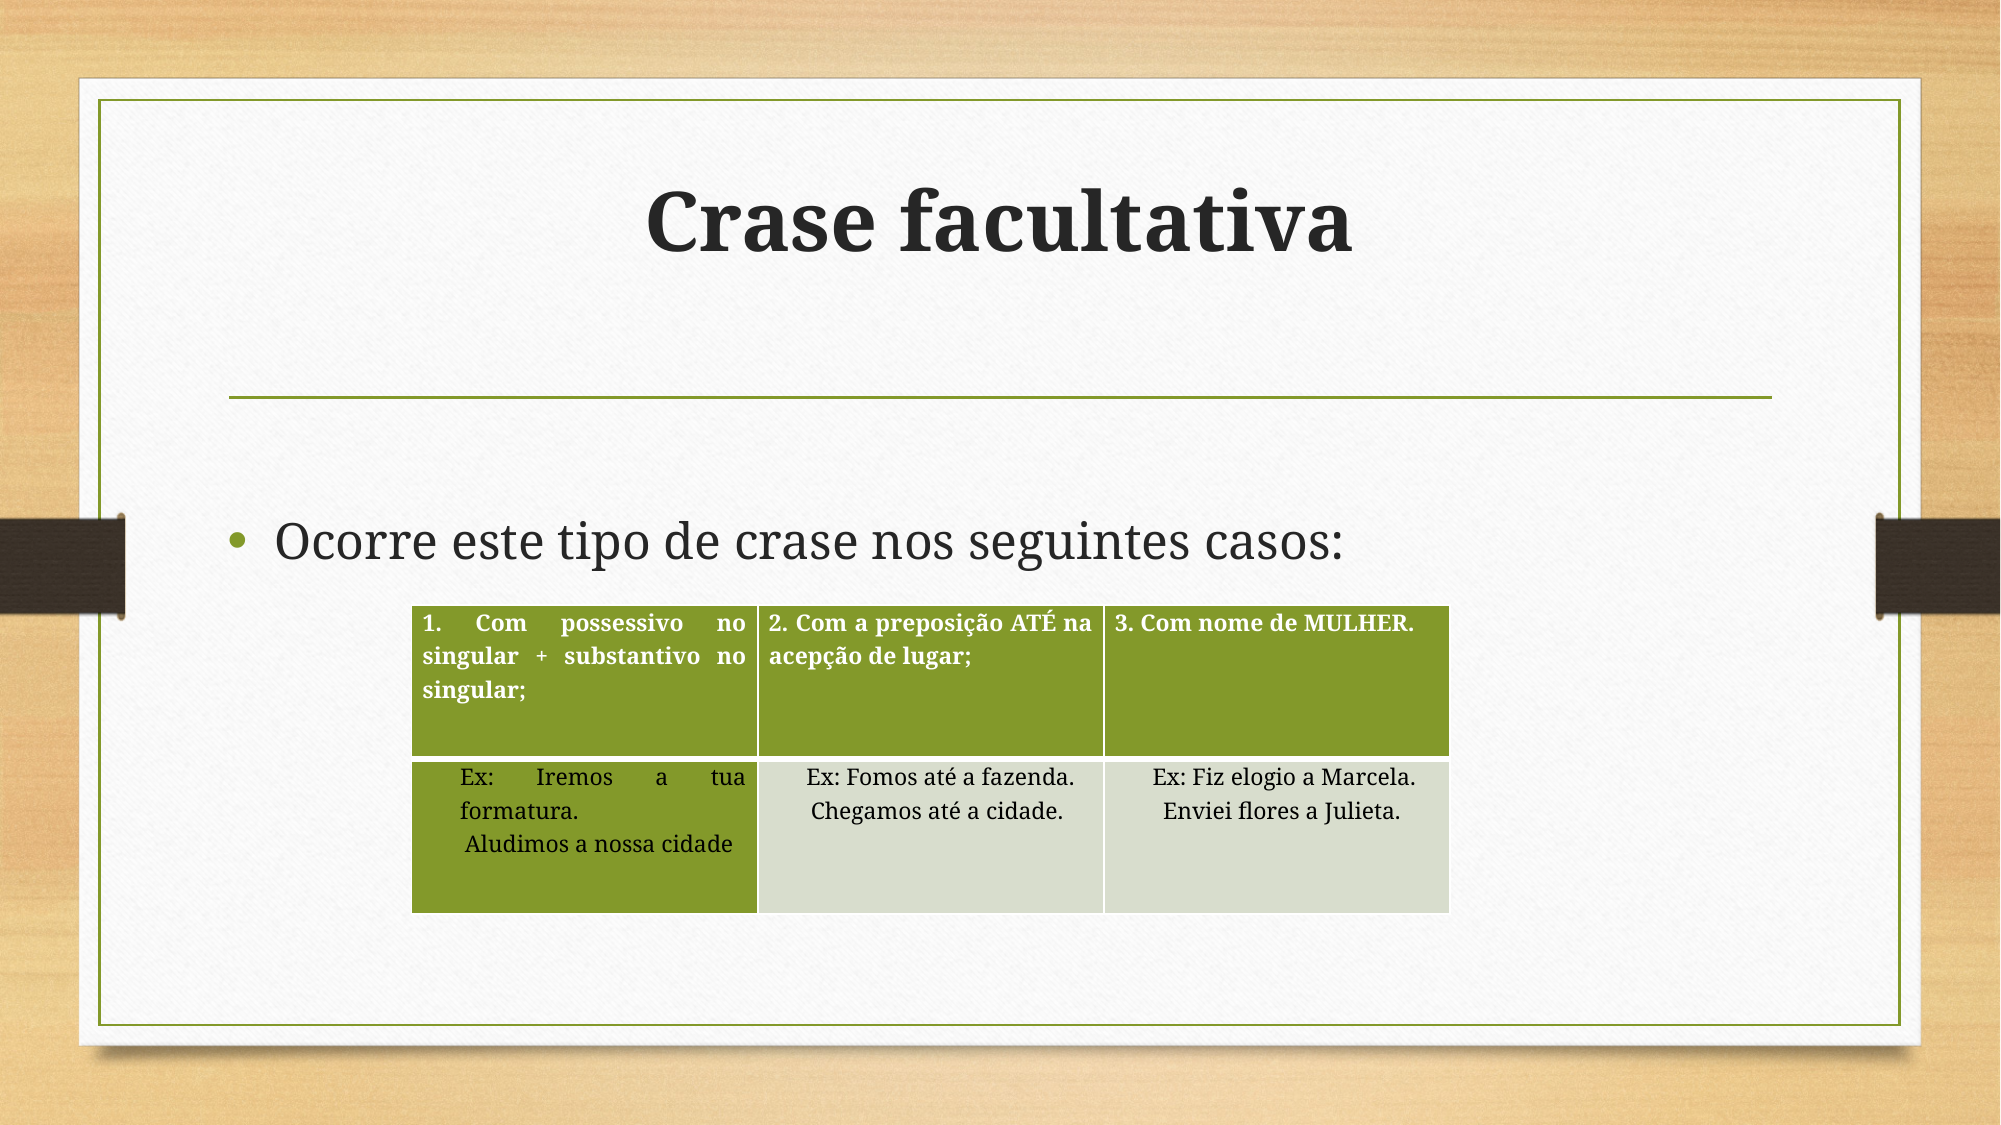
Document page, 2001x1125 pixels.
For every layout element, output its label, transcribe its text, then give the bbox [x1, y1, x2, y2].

table_header 3. Com nome de MULHER. [1105, 606, 1449, 756]
list Ocorre este tipo de crase nos seguintes casos: [212, 419, 1788, 964]
table_cell Ex: Fomos até a fazenda. Chegamos até a cidade. [759, 762, 1103, 913]
table_cell Ex: Iremos a tua formatura. Aludimos a nossa cidade [412, 762, 757, 913]
table_header 2. Com a preposição ATÉ na acepção de lugar; [759, 606, 1103, 756]
table_header 1. Com possessivo no singular + substantivo no singular; [412, 606, 757, 756]
table_cell Ex: Fiz elogio a Marcela. Enviei flores a Julieta. [1105, 762, 1449, 913]
title Crase facultativa [212, 161, 1788, 375]
picture [0, 0, 2001, 1125]
